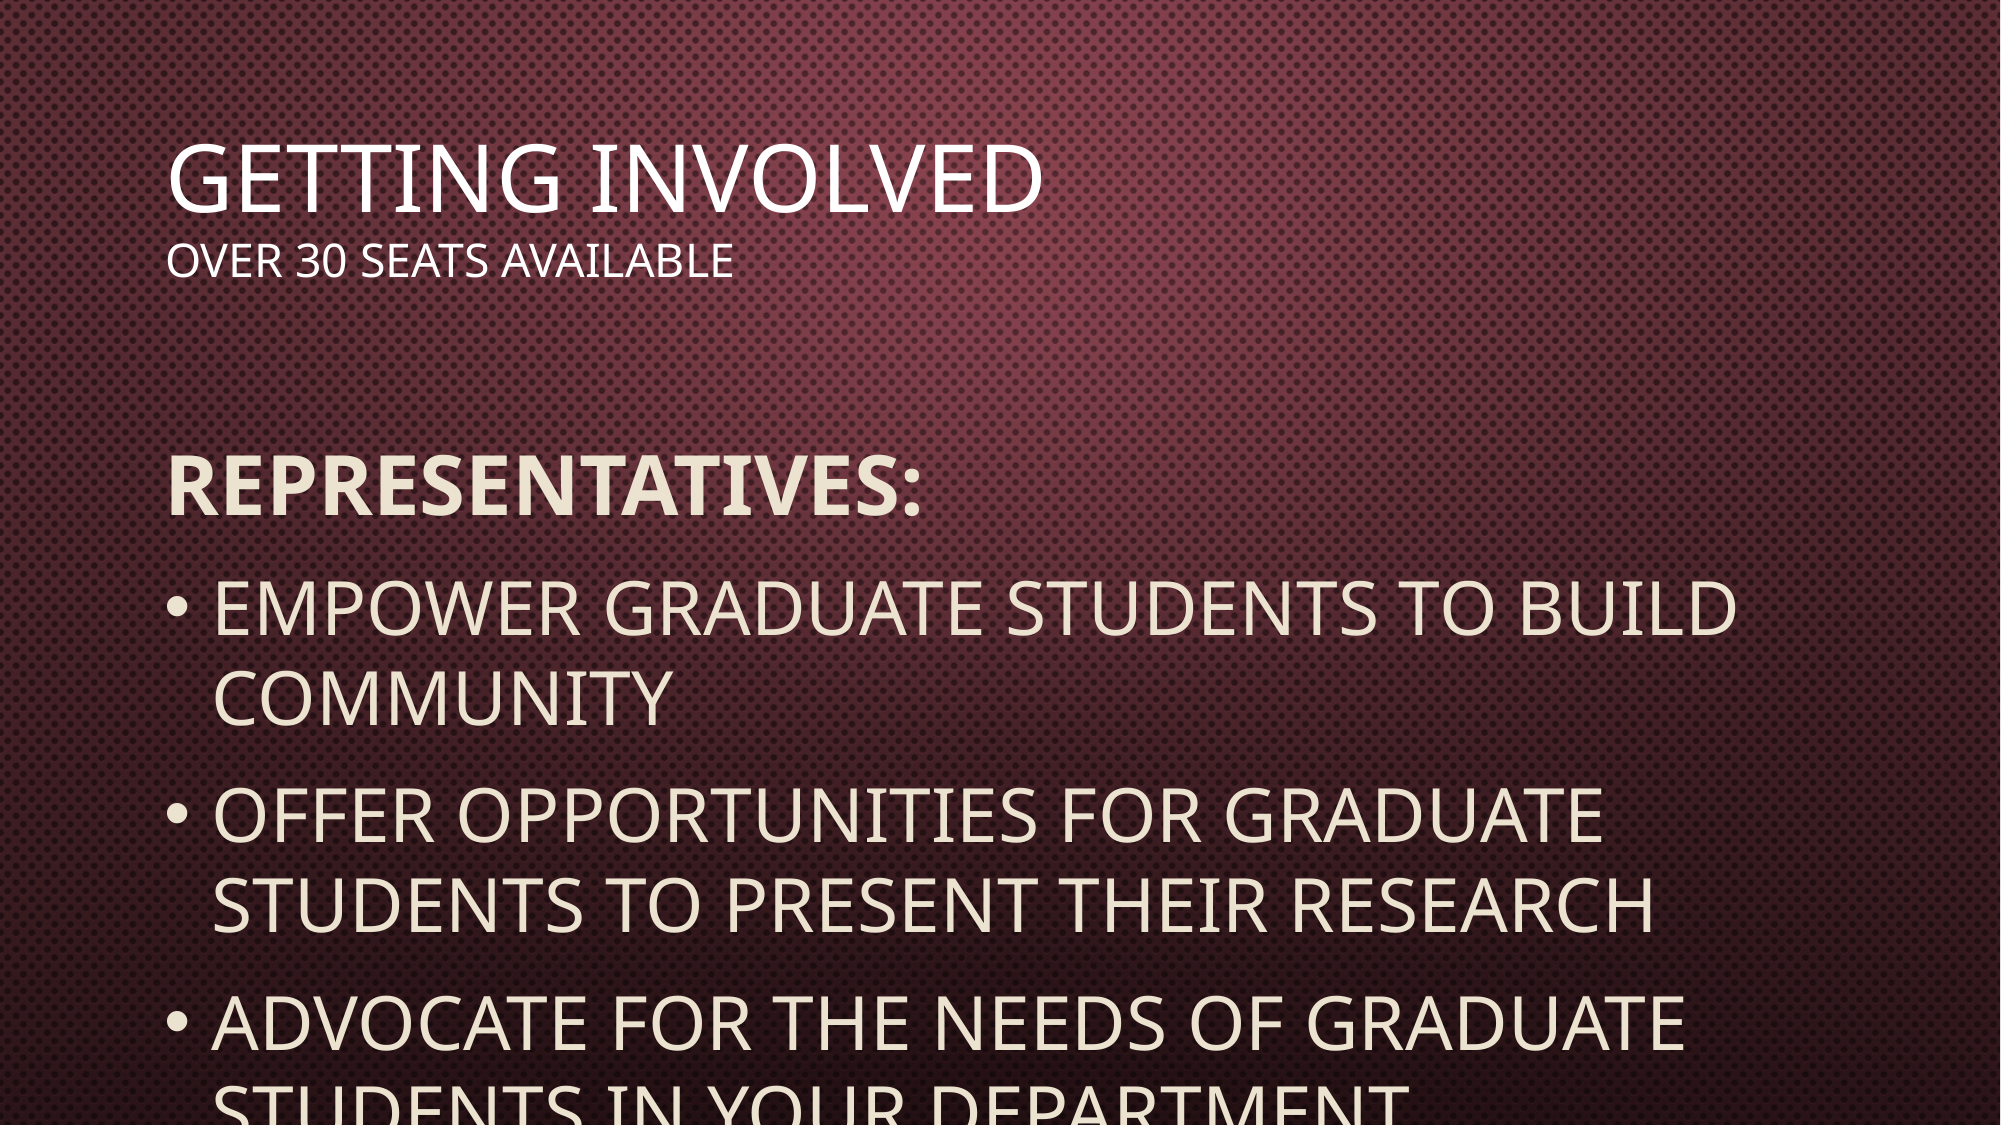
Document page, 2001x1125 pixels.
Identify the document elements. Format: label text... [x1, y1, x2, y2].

text_box Representatives: Empower graduate students to build community Offer opportunities for graduate students to present their research Advocate for the needs of graduate students in your department [149, 425, 1885, 969]
title Getting involved Over 30 seats available [150, 110, 1775, 382]
